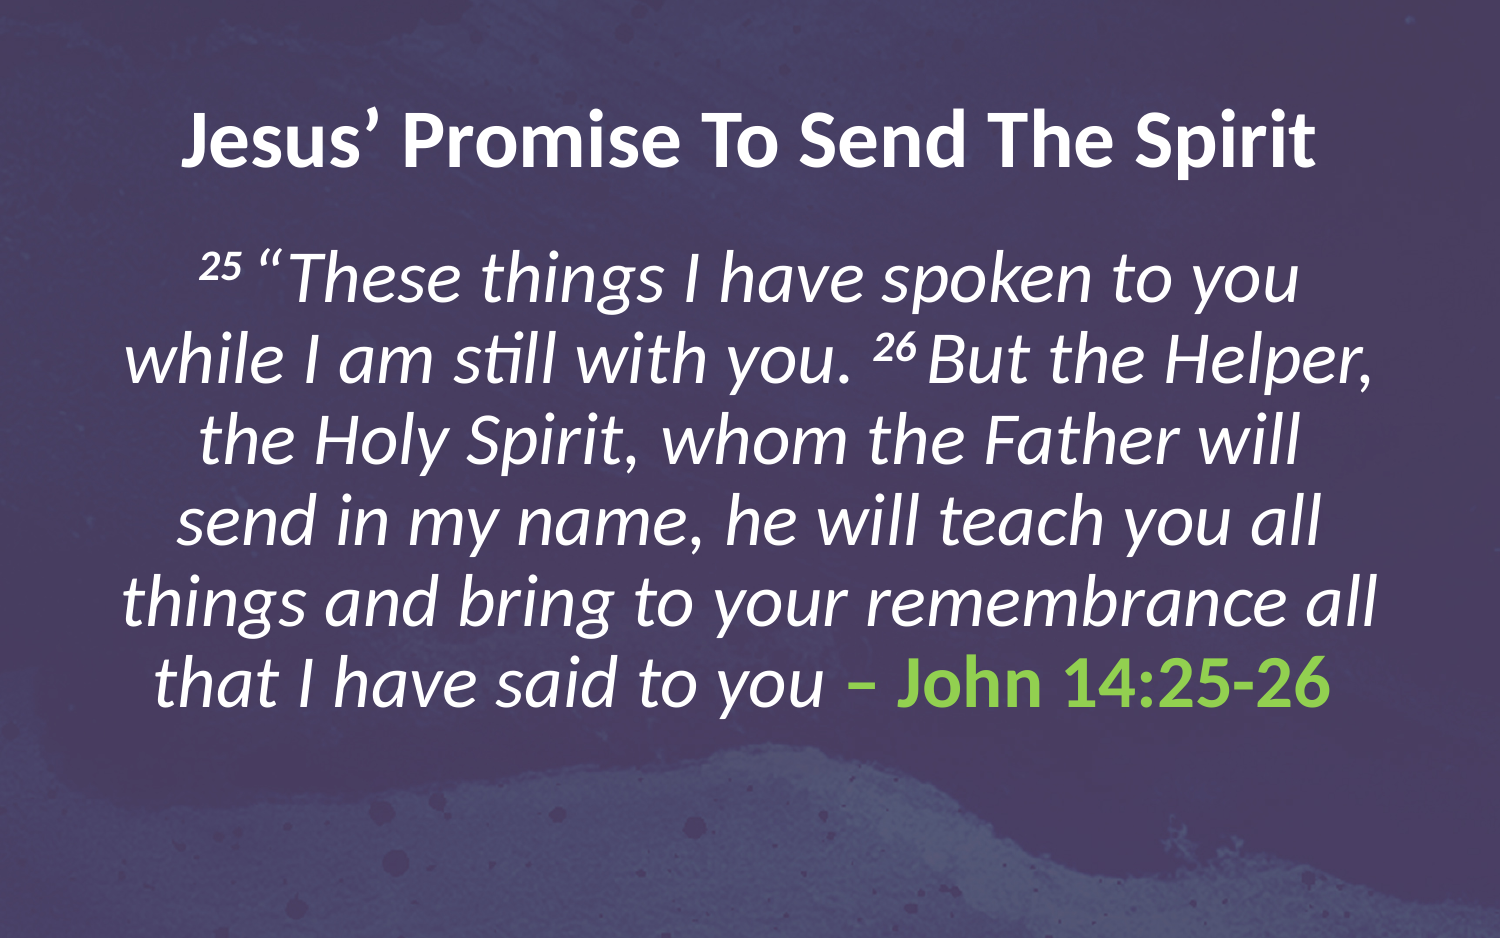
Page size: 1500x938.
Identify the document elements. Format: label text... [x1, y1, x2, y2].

picture [0, 0, 1500, 938]
list 25 “These things I have spoken to you while I am still with you. 26 But the Helper, the Holy Spirit, whom the Father will send in my name, he will teach you all things and bring to your remembrance all that I have said to you – John 14:25-26 [103, 230, 1397, 887]
title Jesus’ Promise To Send The Spirit [103, 49, 1397, 230]
